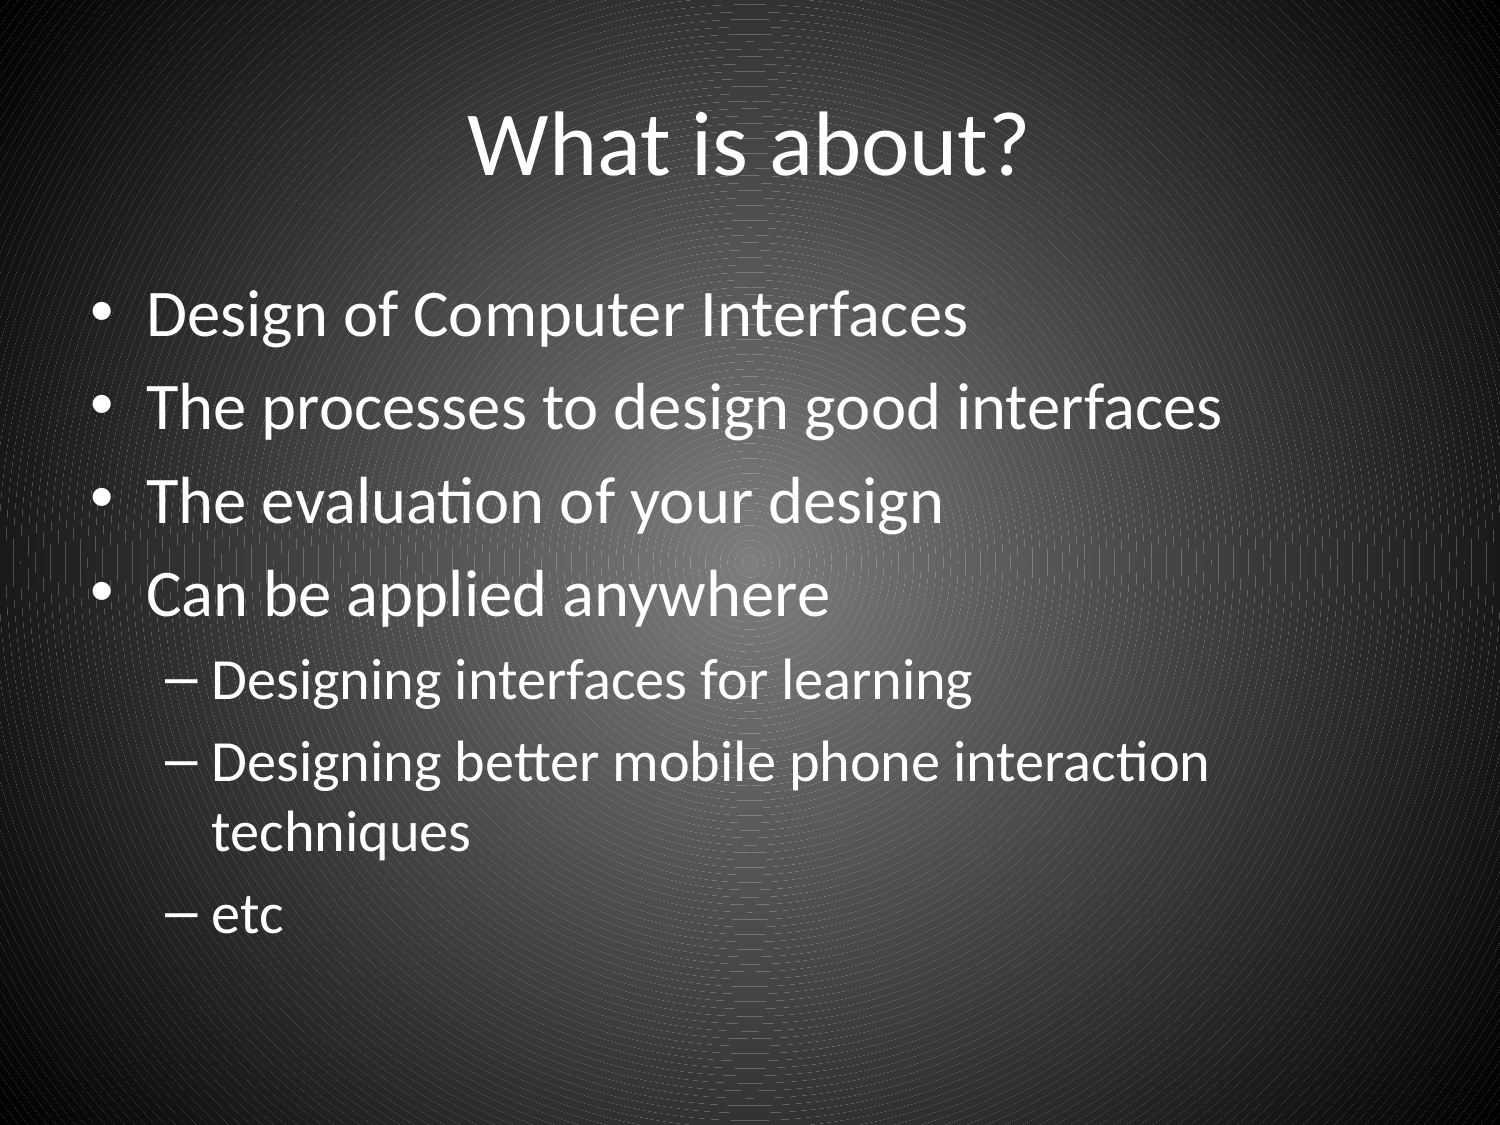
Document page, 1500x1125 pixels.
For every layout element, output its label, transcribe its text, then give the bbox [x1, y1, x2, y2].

list Design of Computer Interfaces The processes to design good interfaces The evaluation of your design Can be applied anywhere Designing interfaces for learning Designing better mobile phone interaction techniques etc [75, 262, 1425, 1005]
title What is about? [75, 45, 1425, 233]
